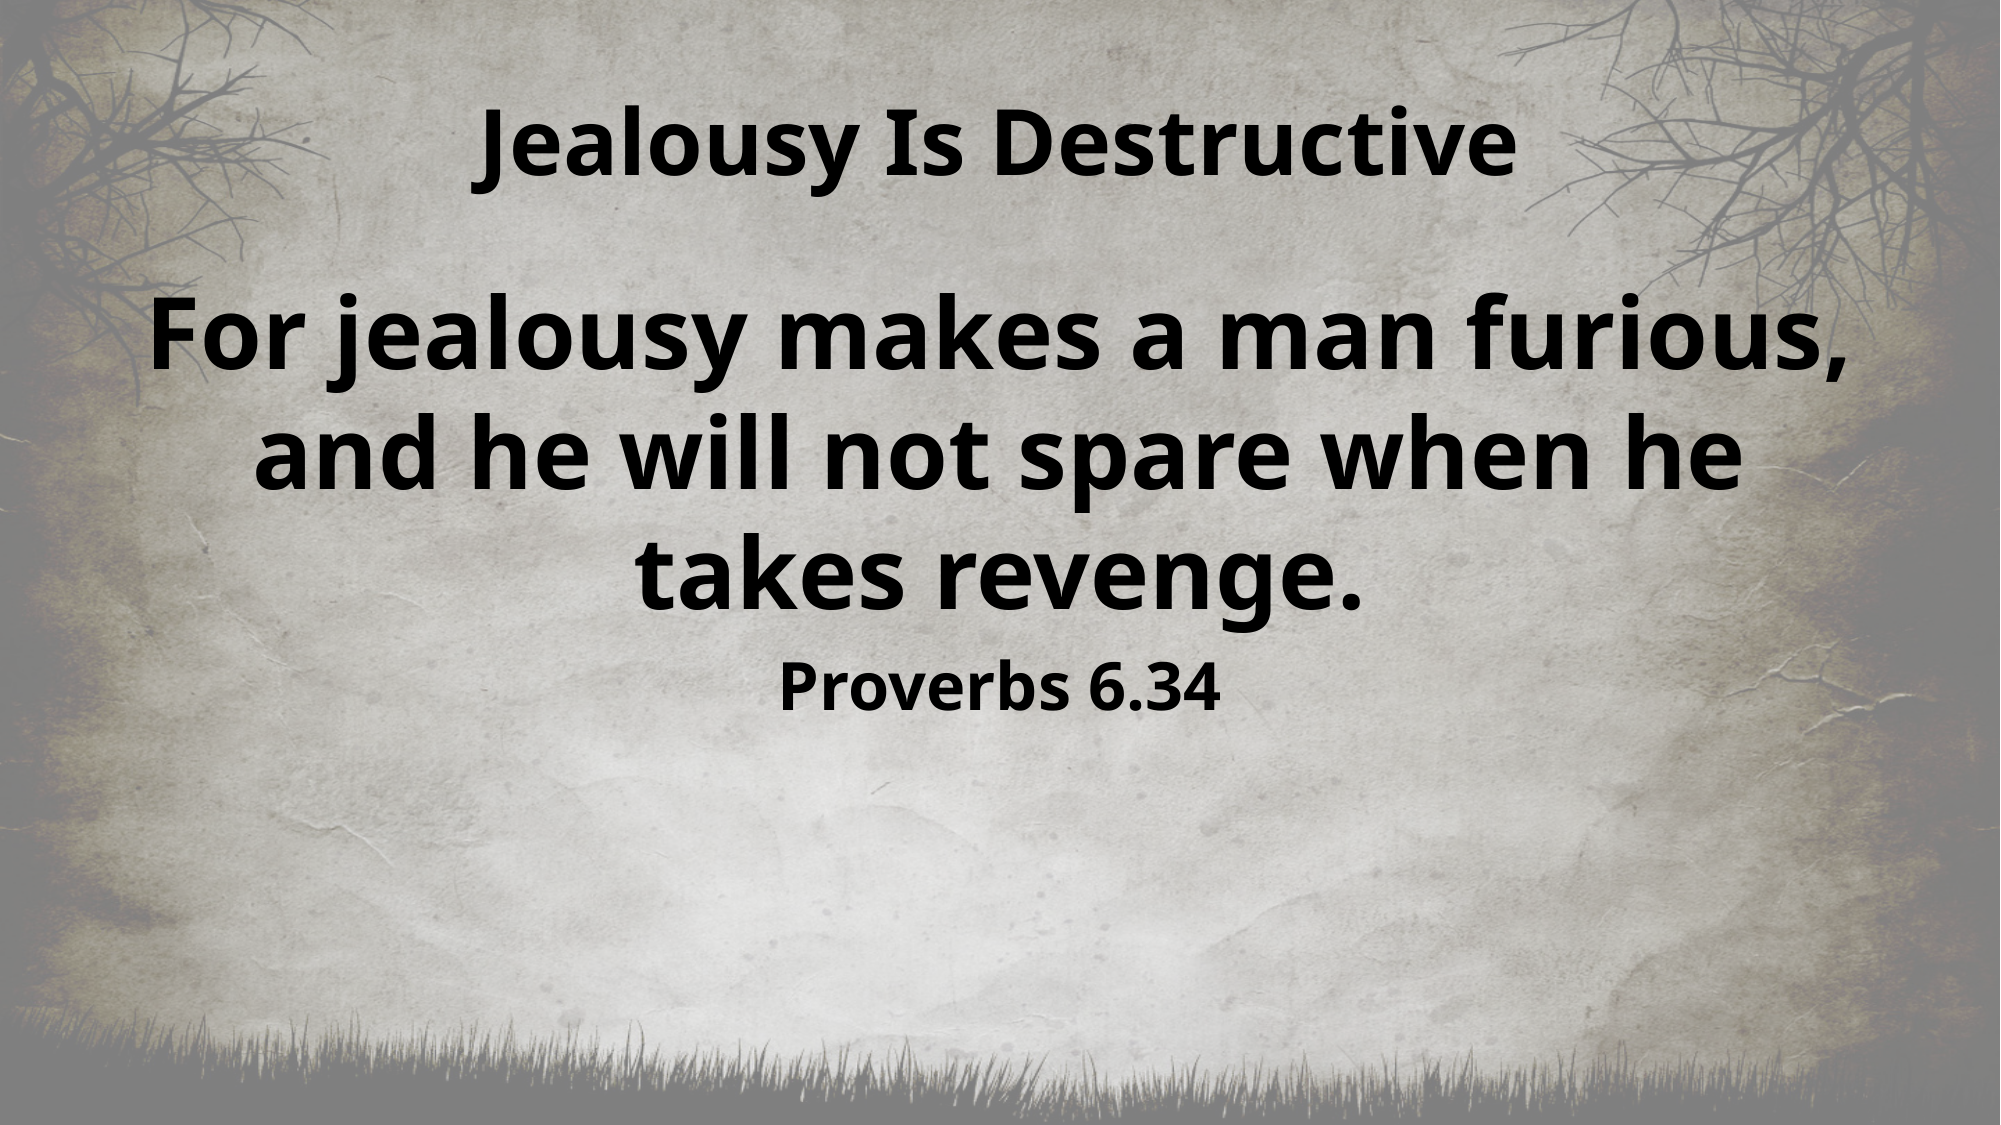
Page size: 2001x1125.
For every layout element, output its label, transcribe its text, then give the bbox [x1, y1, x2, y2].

list For jealousy makes a man furious, and he will not spare when he takes revenge. Proverbs 6.34 [99, 262, 1900, 1005]
title Jealousy Is Destructive [99, 45, 1900, 233]
